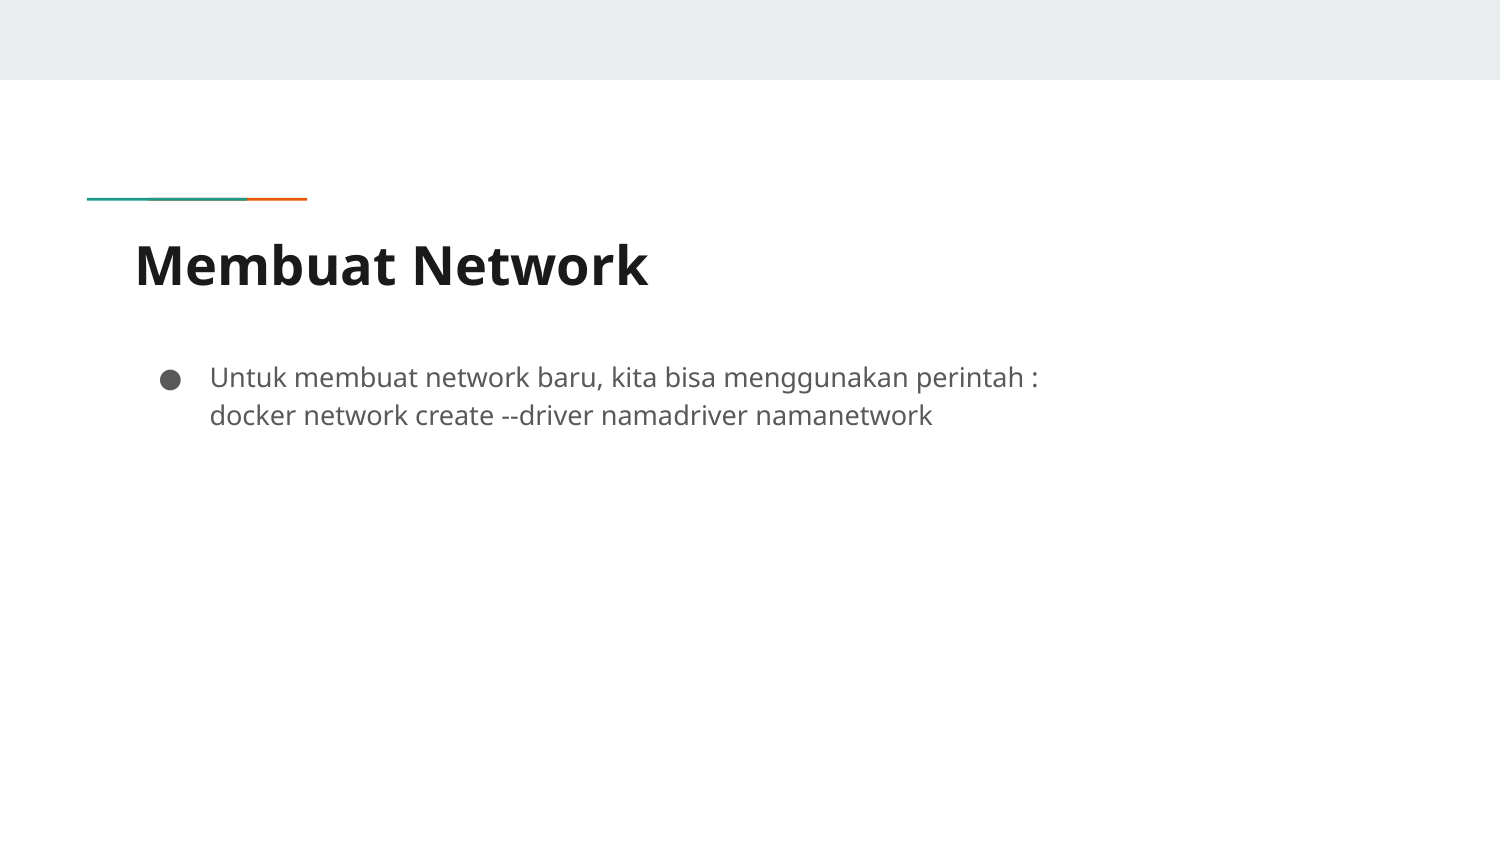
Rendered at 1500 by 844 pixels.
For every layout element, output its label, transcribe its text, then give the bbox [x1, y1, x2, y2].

list Untuk membuat network baru, kita bisa menggunakan perintah : docker network create --driver namadriver namanetwork [119, 341, 1381, 712]
title Membuat Network [119, 216, 1381, 305]
